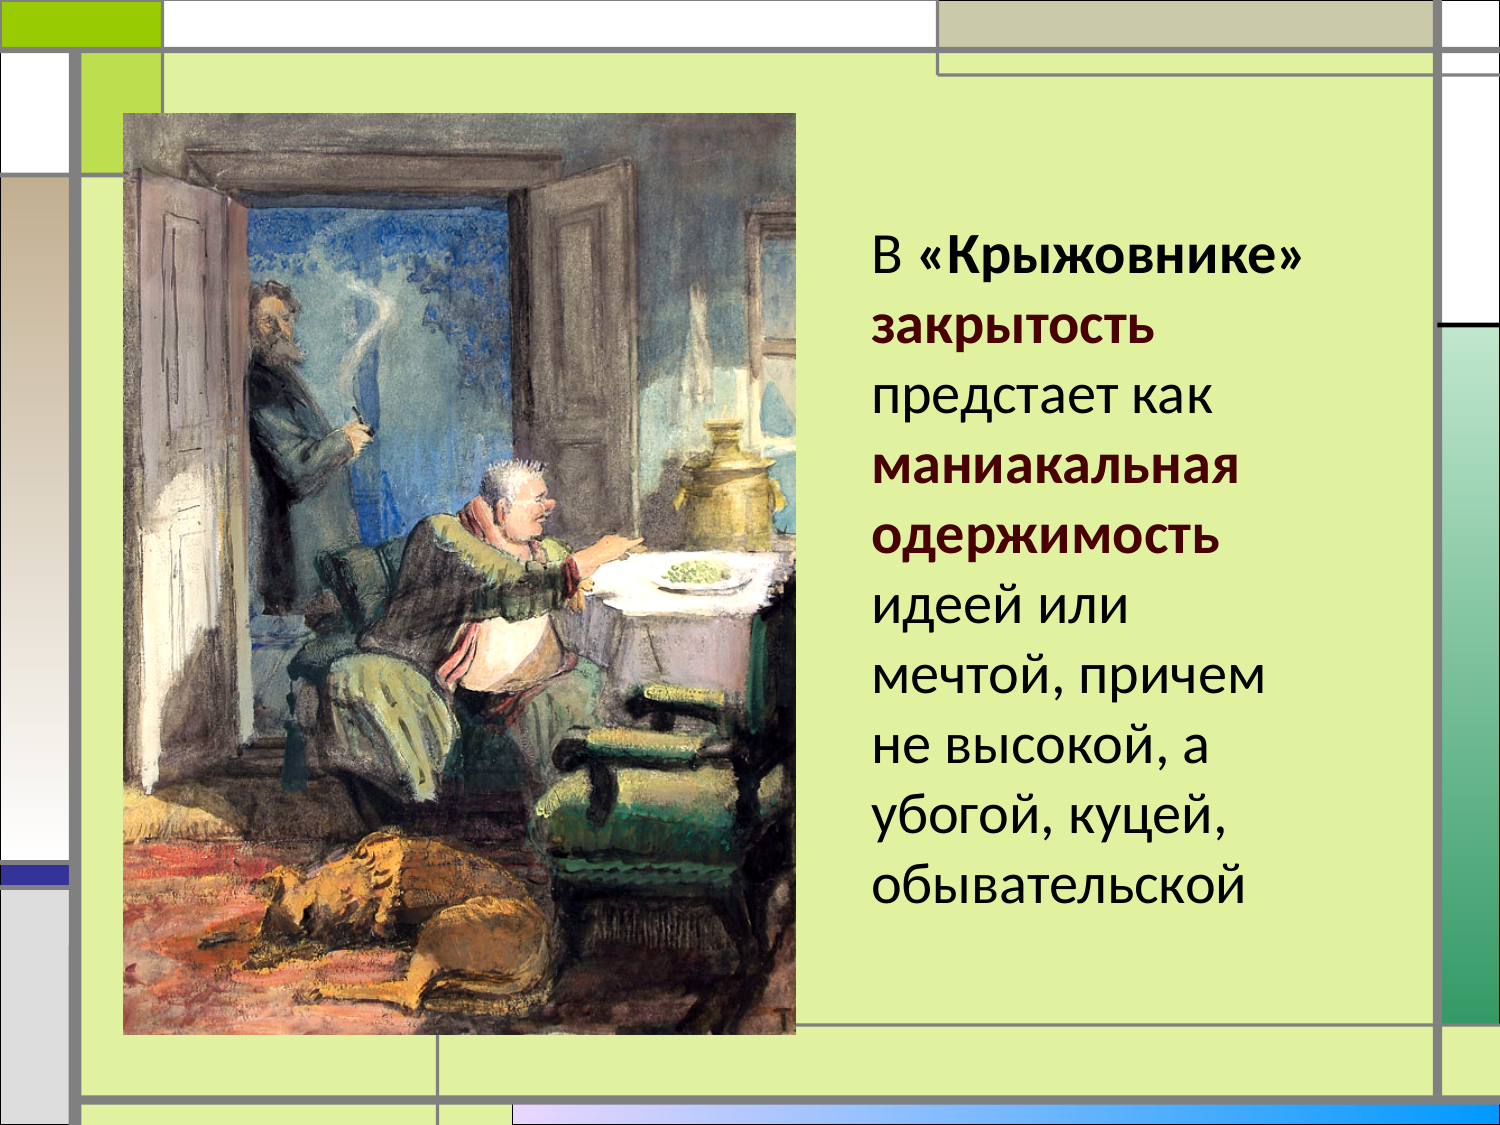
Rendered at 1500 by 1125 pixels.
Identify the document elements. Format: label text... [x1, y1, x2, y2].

picture [123, 113, 796, 1036]
text_box В «Крыжовнике» закрытость предстает как маниакальная одержимость идеей или мечтой, причем не высокой, а убогой, куцей, обывательской [856, 208, 1353, 923]
